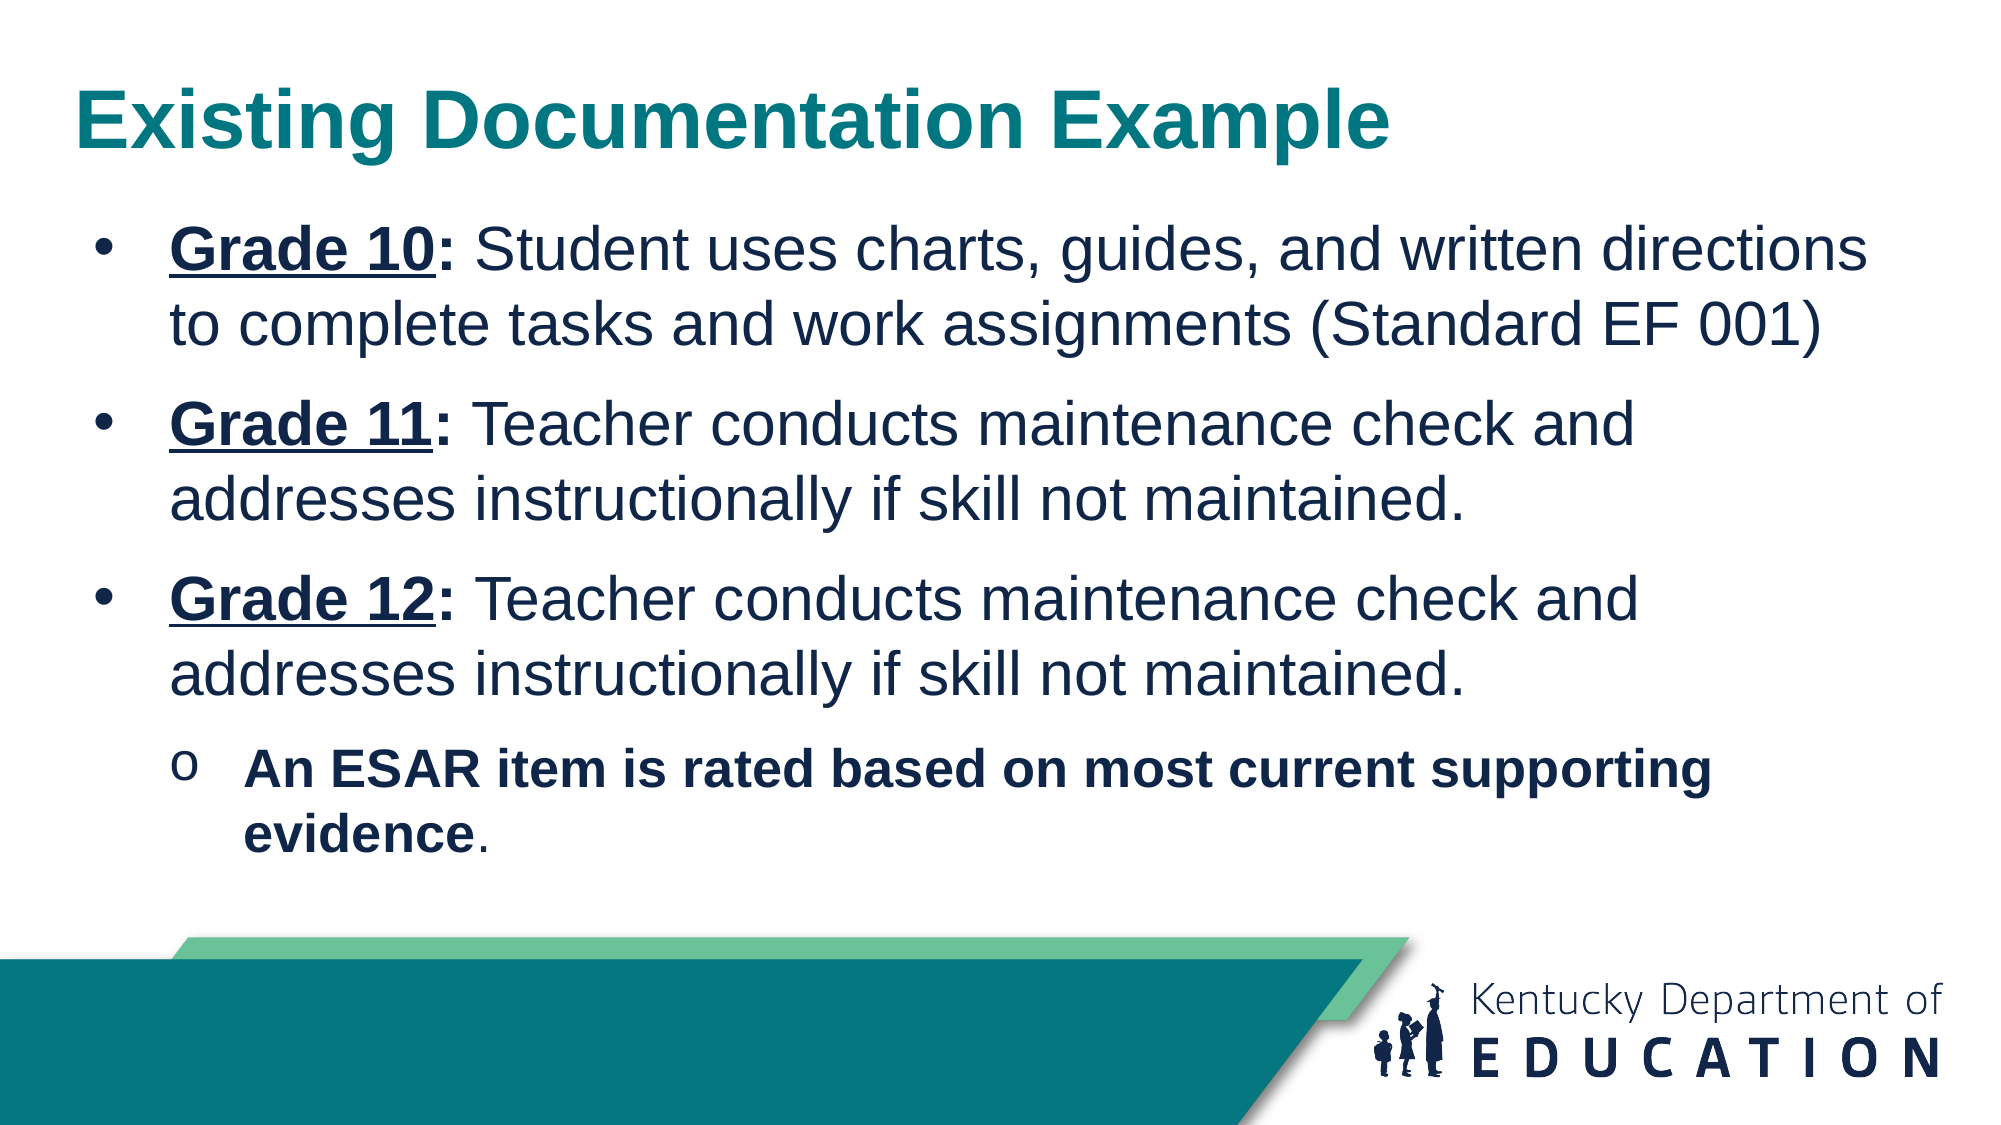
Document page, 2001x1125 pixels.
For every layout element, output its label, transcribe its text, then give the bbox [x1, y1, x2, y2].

list Grade 10: Student uses charts, guides, and written directions to complete tasks and work assignments (Standard EF 001) Grade 11: Teacher conducts maintenance check and addresses instructionally if skill not maintained. Grade 12: Teacher conducts maintenance check and addresses instructionally if skill not maintained. An ESAR item is rated based on most current supporting evidence. [78, 200, 1946, 918]
picture [0, 0, 2001, 1125]
title Existing Documentation Example [54, 42, 1436, 201]
